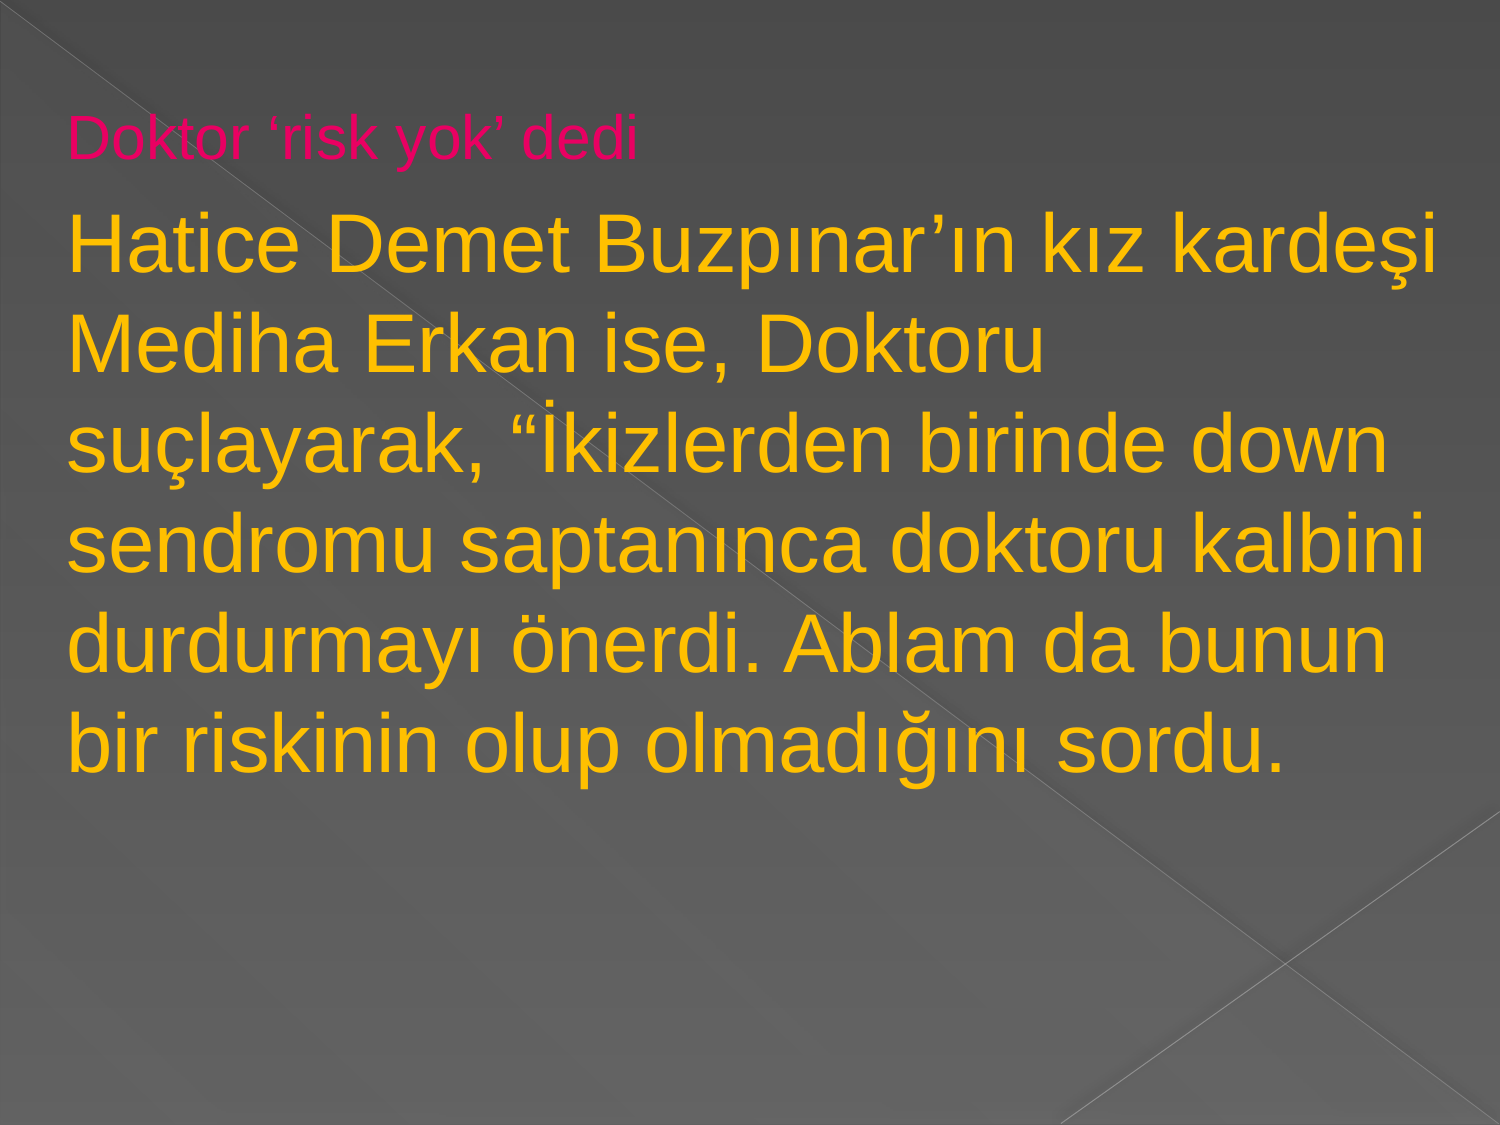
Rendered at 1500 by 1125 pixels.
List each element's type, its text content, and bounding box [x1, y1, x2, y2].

list Doktor ‘risk yok’ dedi Hatice Demet Buzpınar’ın kız kardeşi Mediha Erkan ise, Doktoru suçlayarak, “İkizlerden birinde down sendromu saptanınca doktoru kalbini durdurmayı önerdi. Ablam da bunun bir riskinin olup olmadığını sordu. [41, 90, 1471, 1059]
